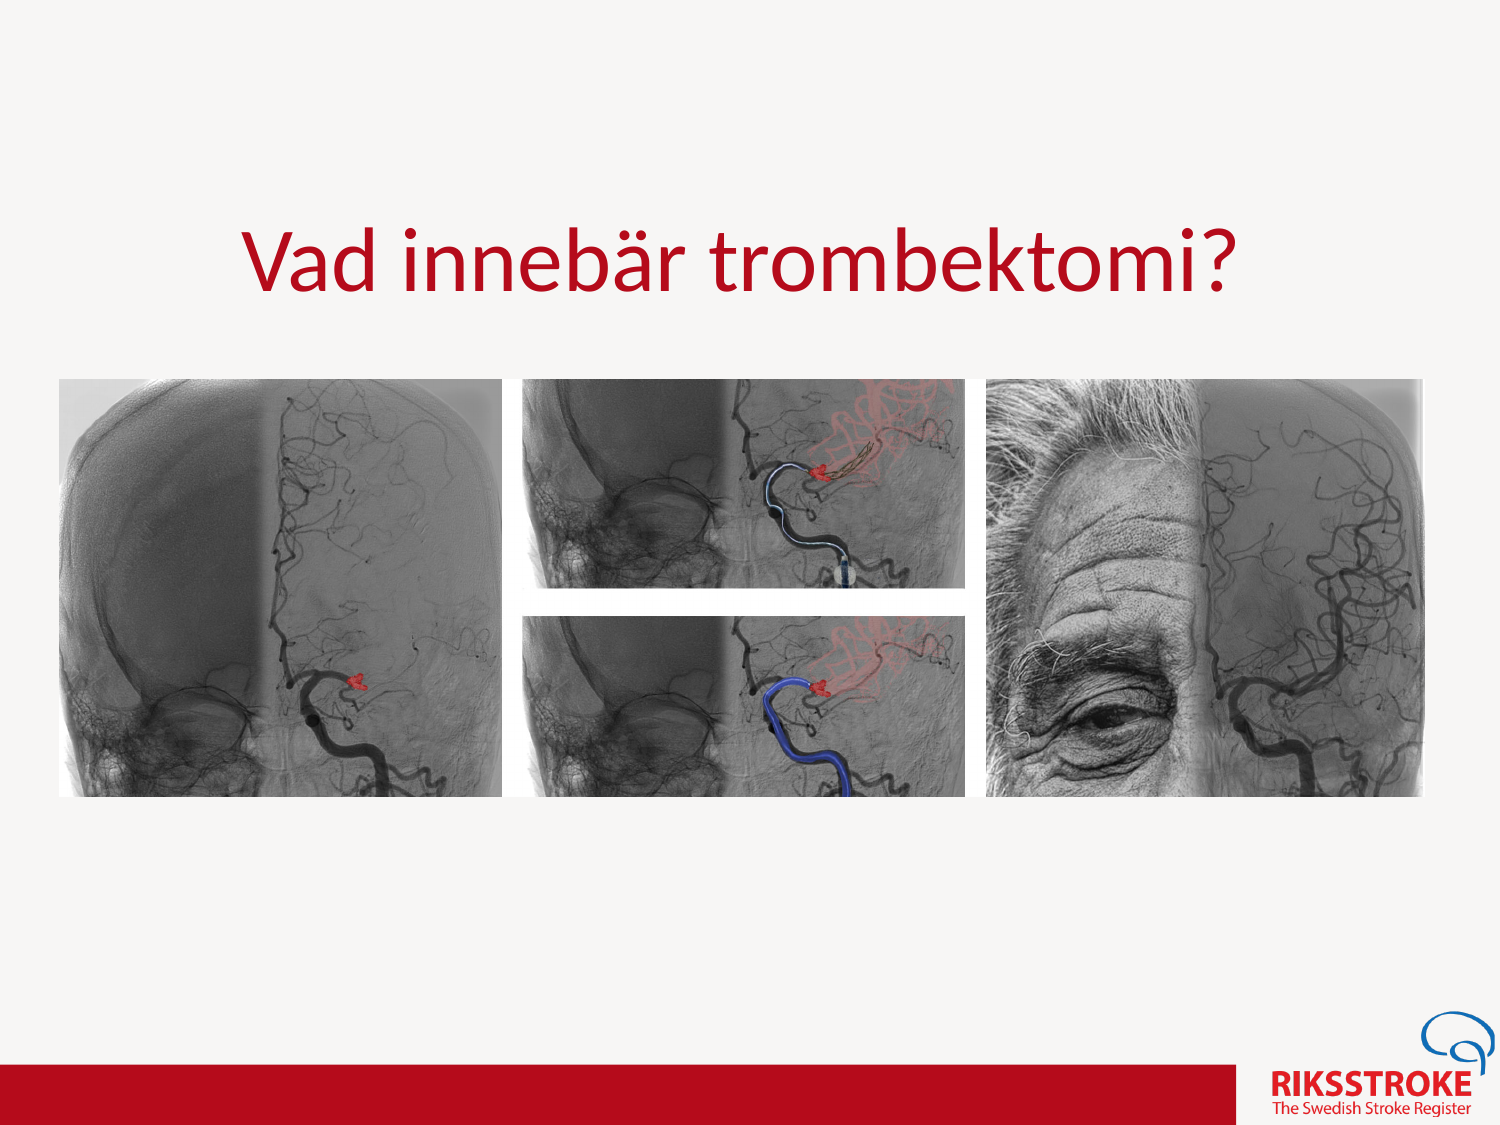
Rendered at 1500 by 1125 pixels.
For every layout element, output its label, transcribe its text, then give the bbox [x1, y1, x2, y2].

picture [58, 379, 1425, 797]
title Vad innebär trombektomi? [199, 184, 1285, 326]
